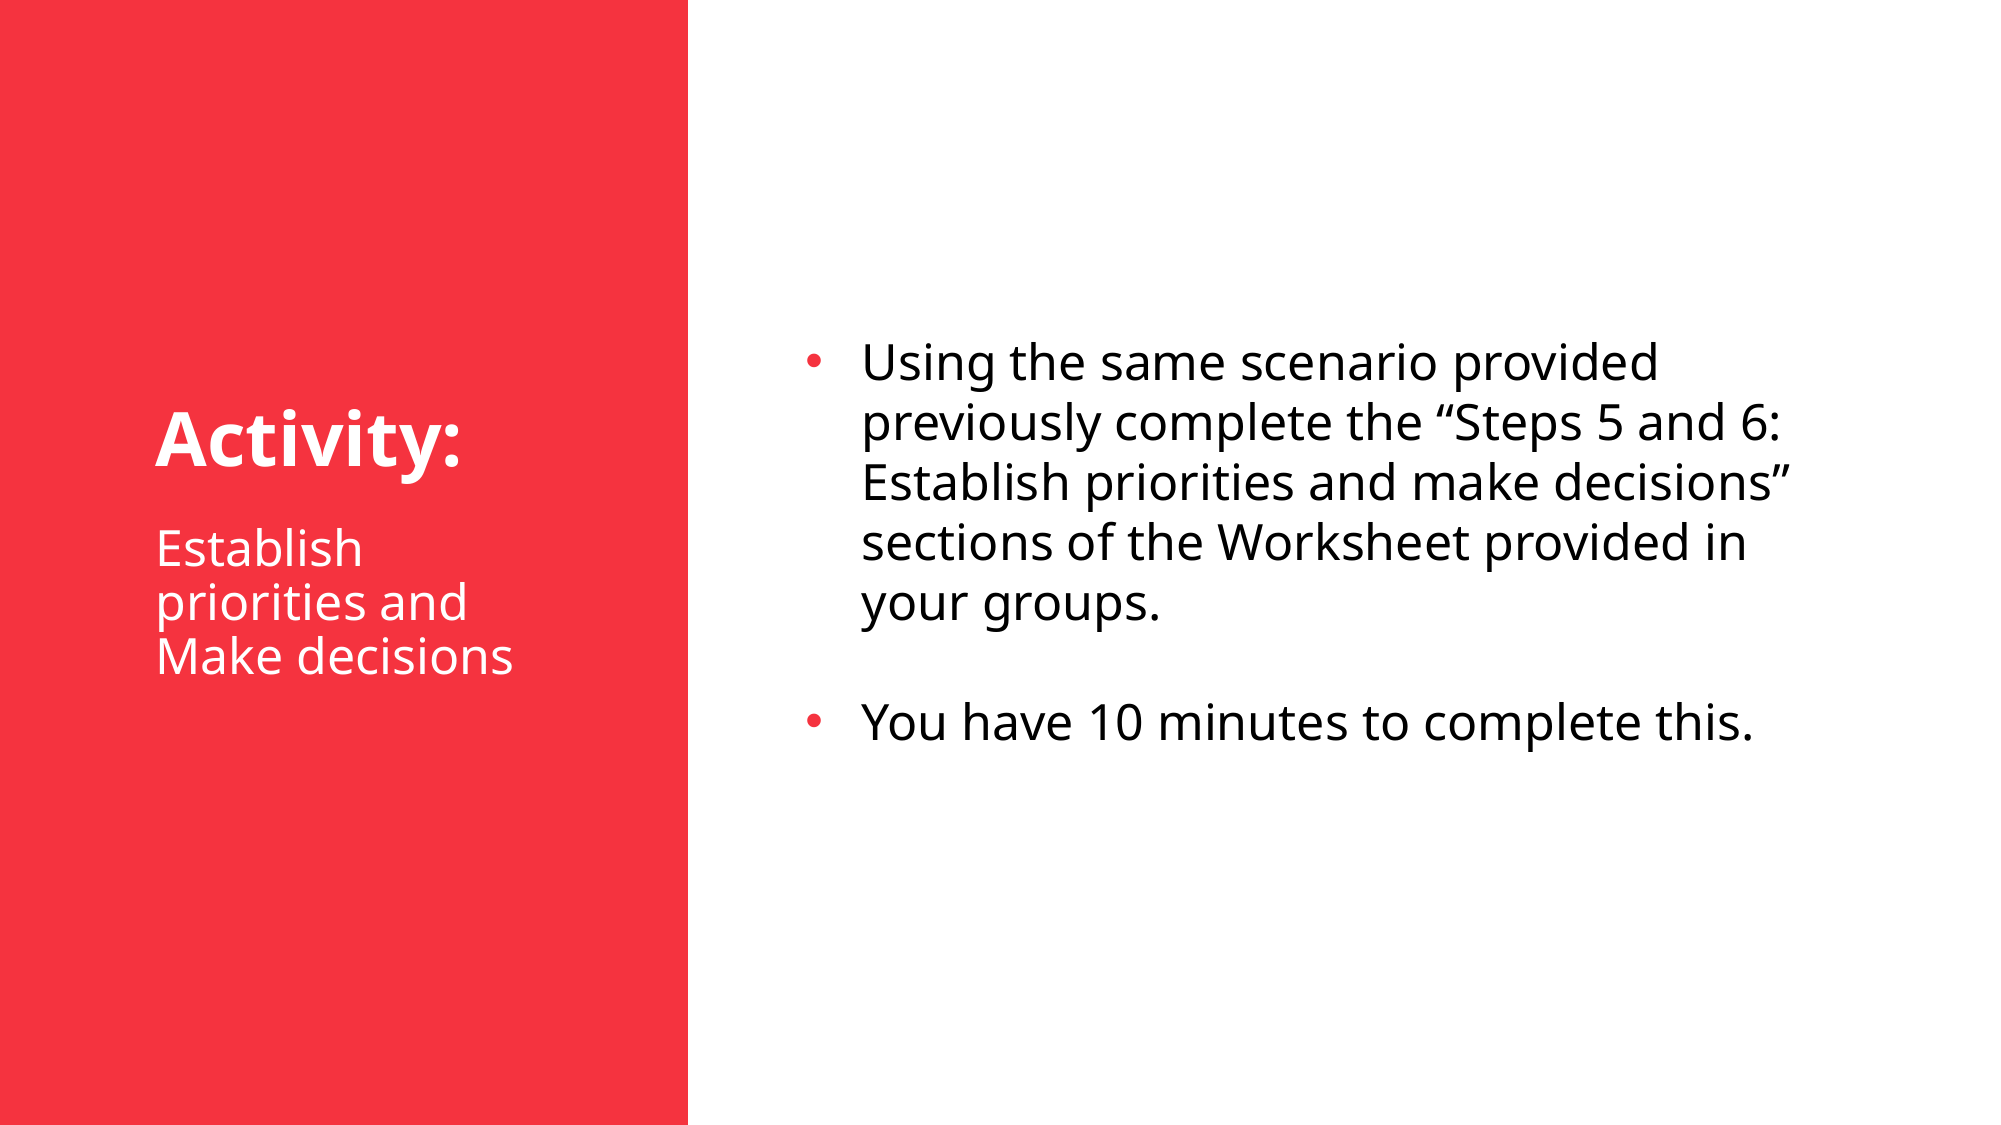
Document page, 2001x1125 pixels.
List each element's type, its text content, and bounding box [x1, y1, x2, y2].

text_box [0, 0, 688, 1125]
text_box Activity: Establish priorities and Make decisions [140, 174, 561, 912]
text_box Using the same scenario provided previously complete the “Steps 5 and 6: Establish priorities and make decisions” sections of the Worksheet provided in your groups. You have 10 minutes to complete this. [790, 323, 1834, 758]
